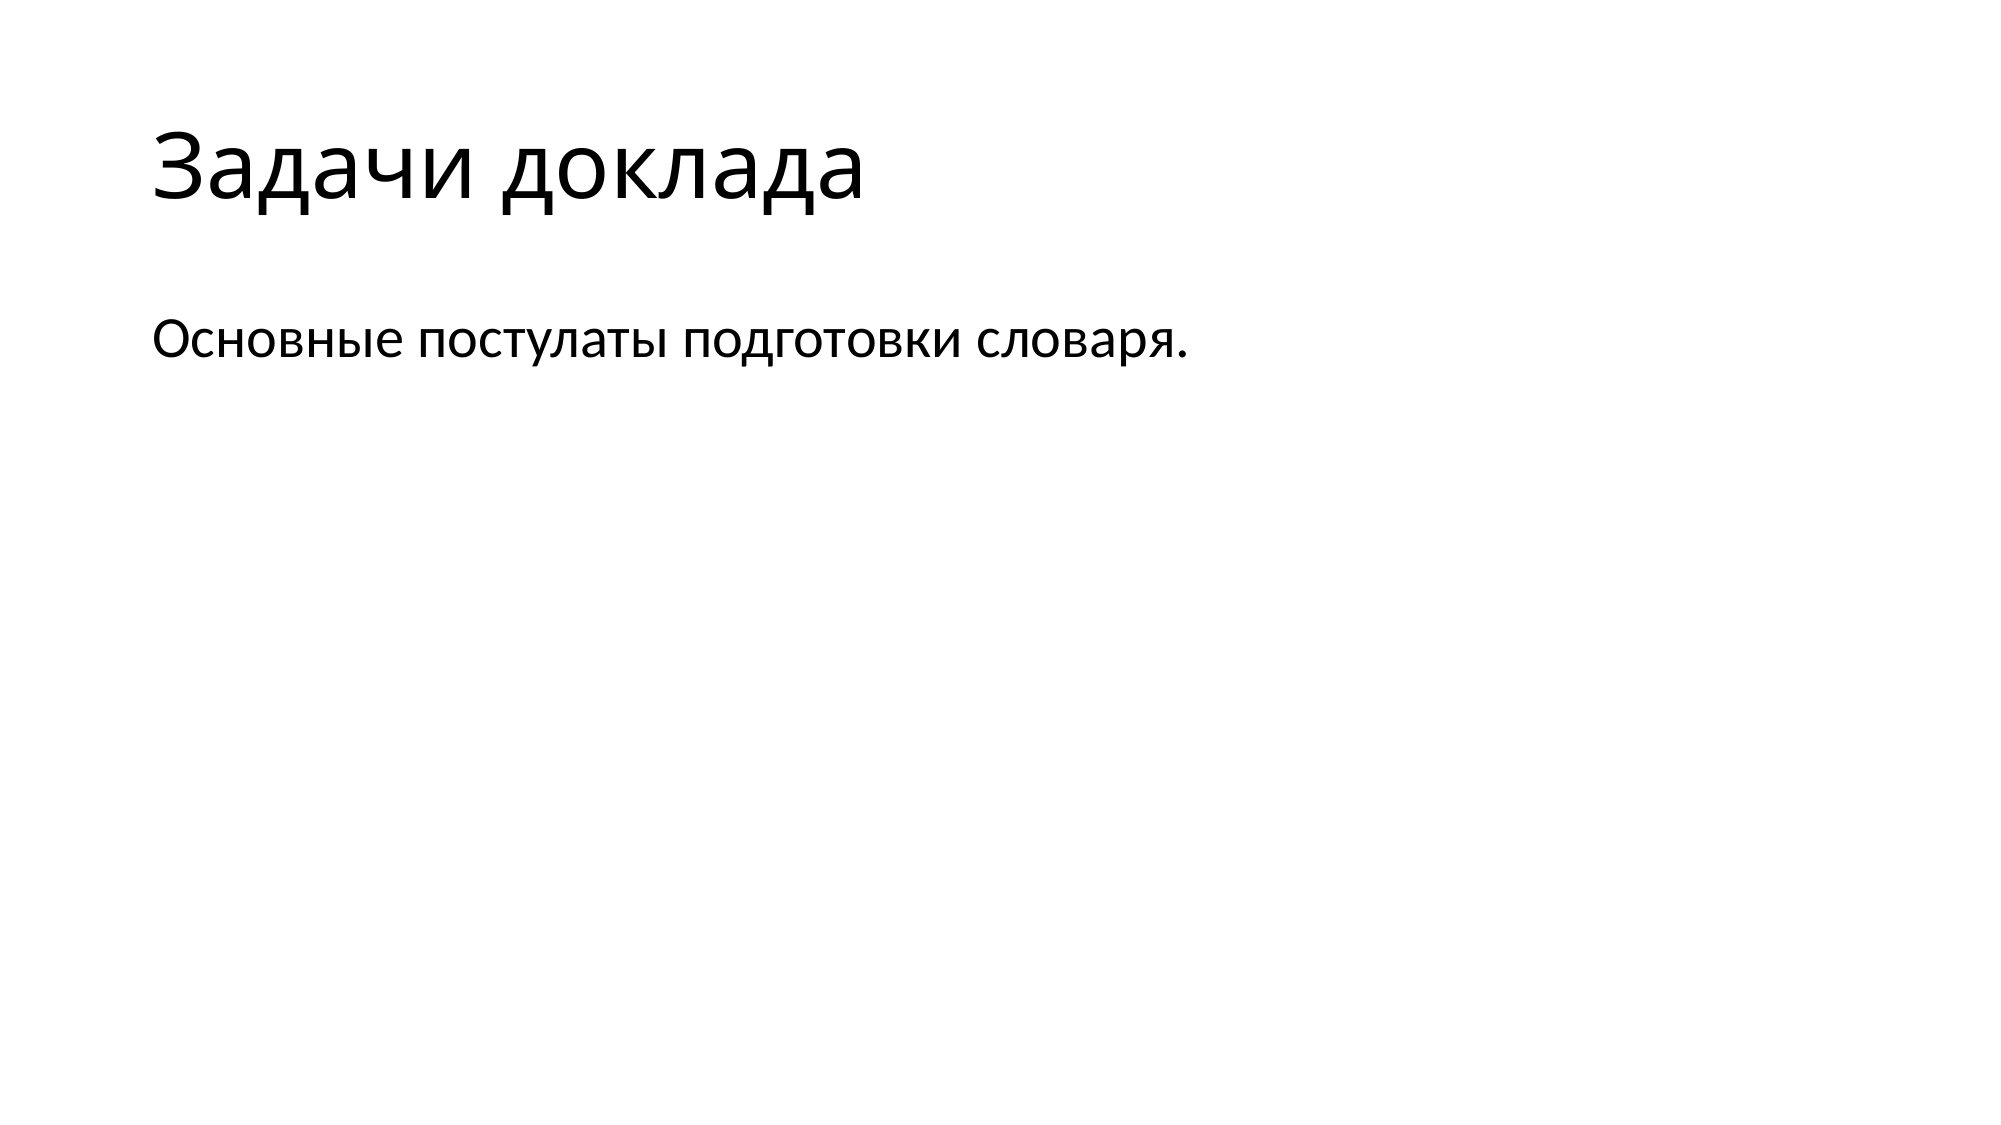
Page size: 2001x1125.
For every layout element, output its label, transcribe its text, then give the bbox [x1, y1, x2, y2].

list Основные постулаты подготовки словаря. [137, 299, 1863, 1014]
title Задачи доклада [137, 59, 1863, 278]
